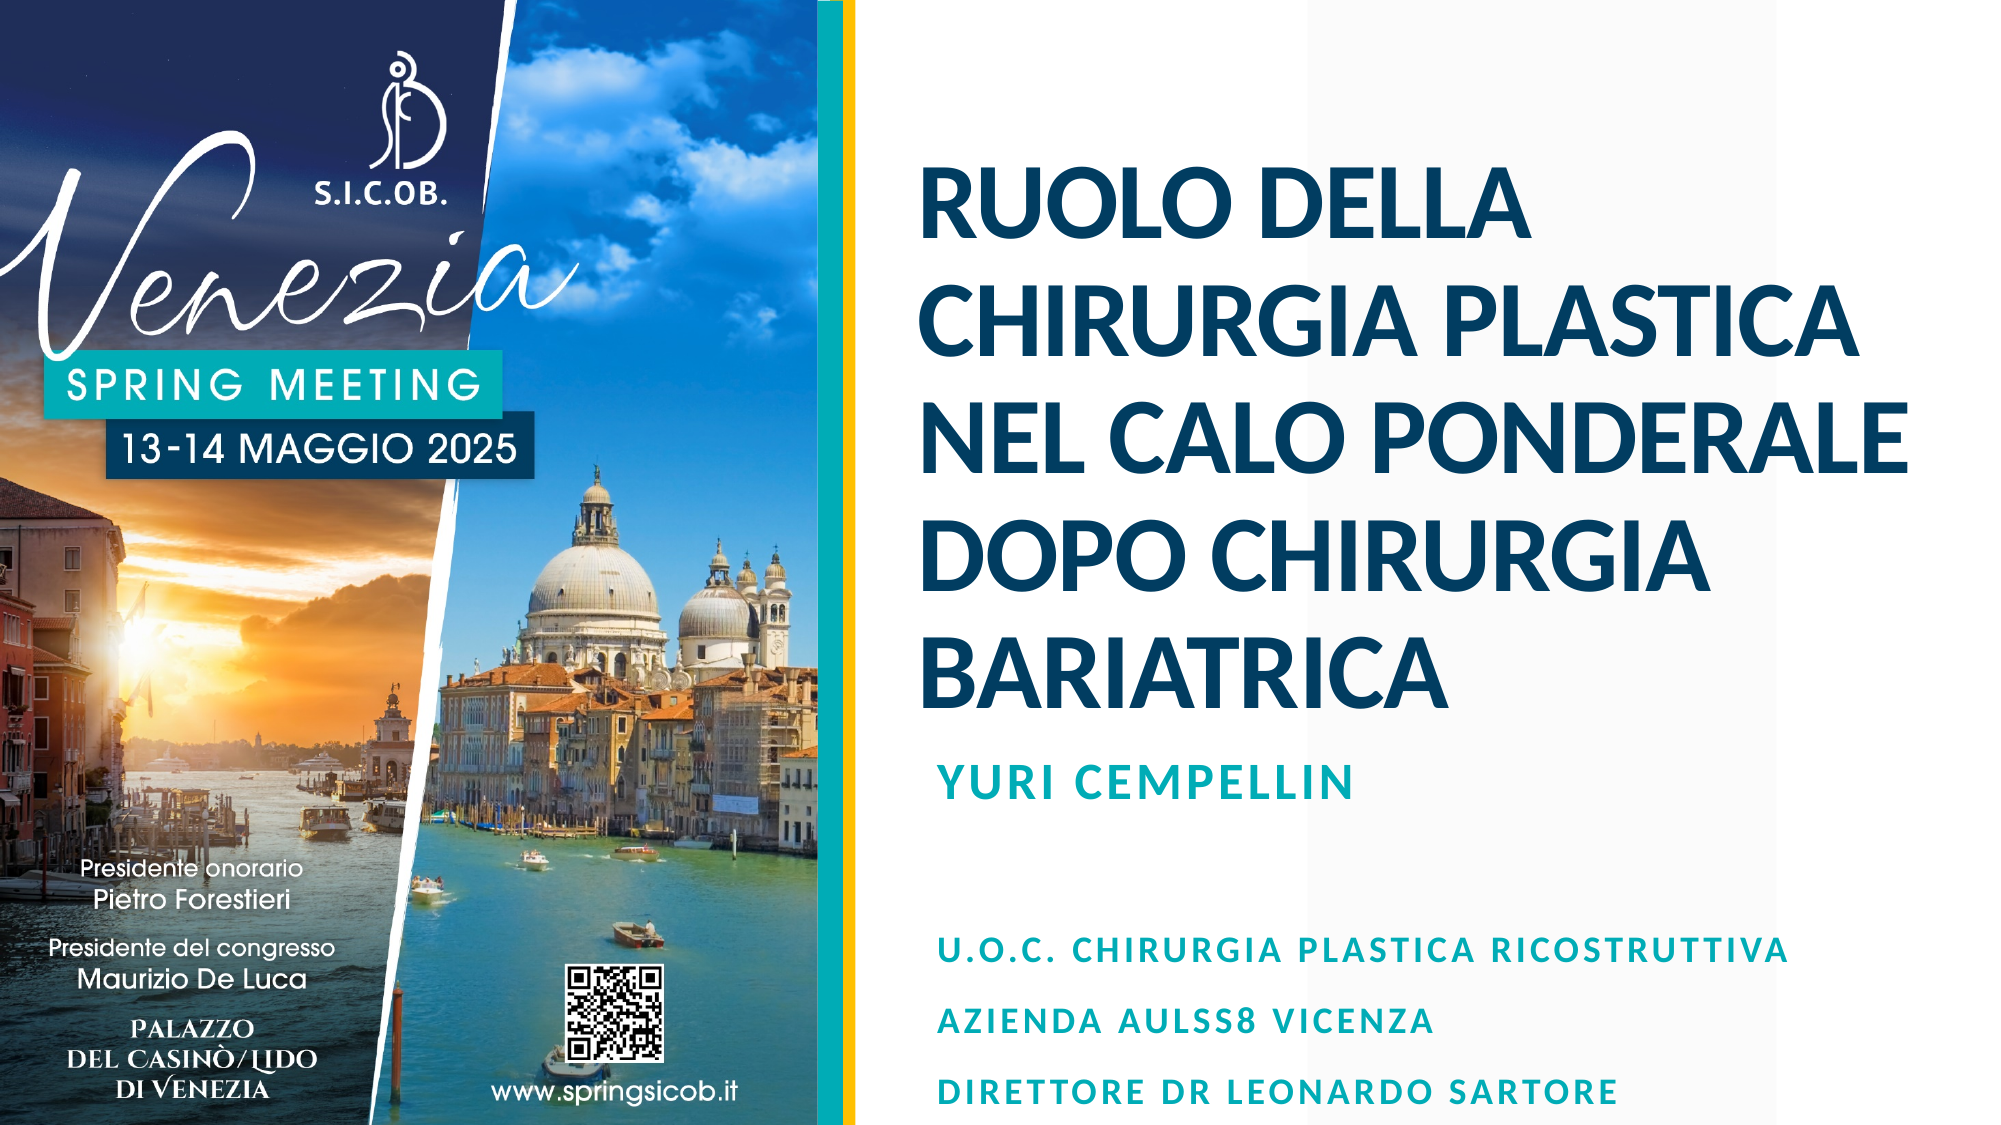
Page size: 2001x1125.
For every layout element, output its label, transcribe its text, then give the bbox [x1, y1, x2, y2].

subtitle Yuri cempellin U.O.C. Chirurgia plastica ricostruttiva azienda AULSS8 Vicenza Direttore dr Leonardo sartore [922, 739, 1831, 1125]
title RUOLO DELLA CHIRURGIA PLASTICA NEL CALO PONDERALE DOPO CHIRURGIA BARIATRICA [902, 124, 2000, 740]
picture [0, 0, 818, 1125]
